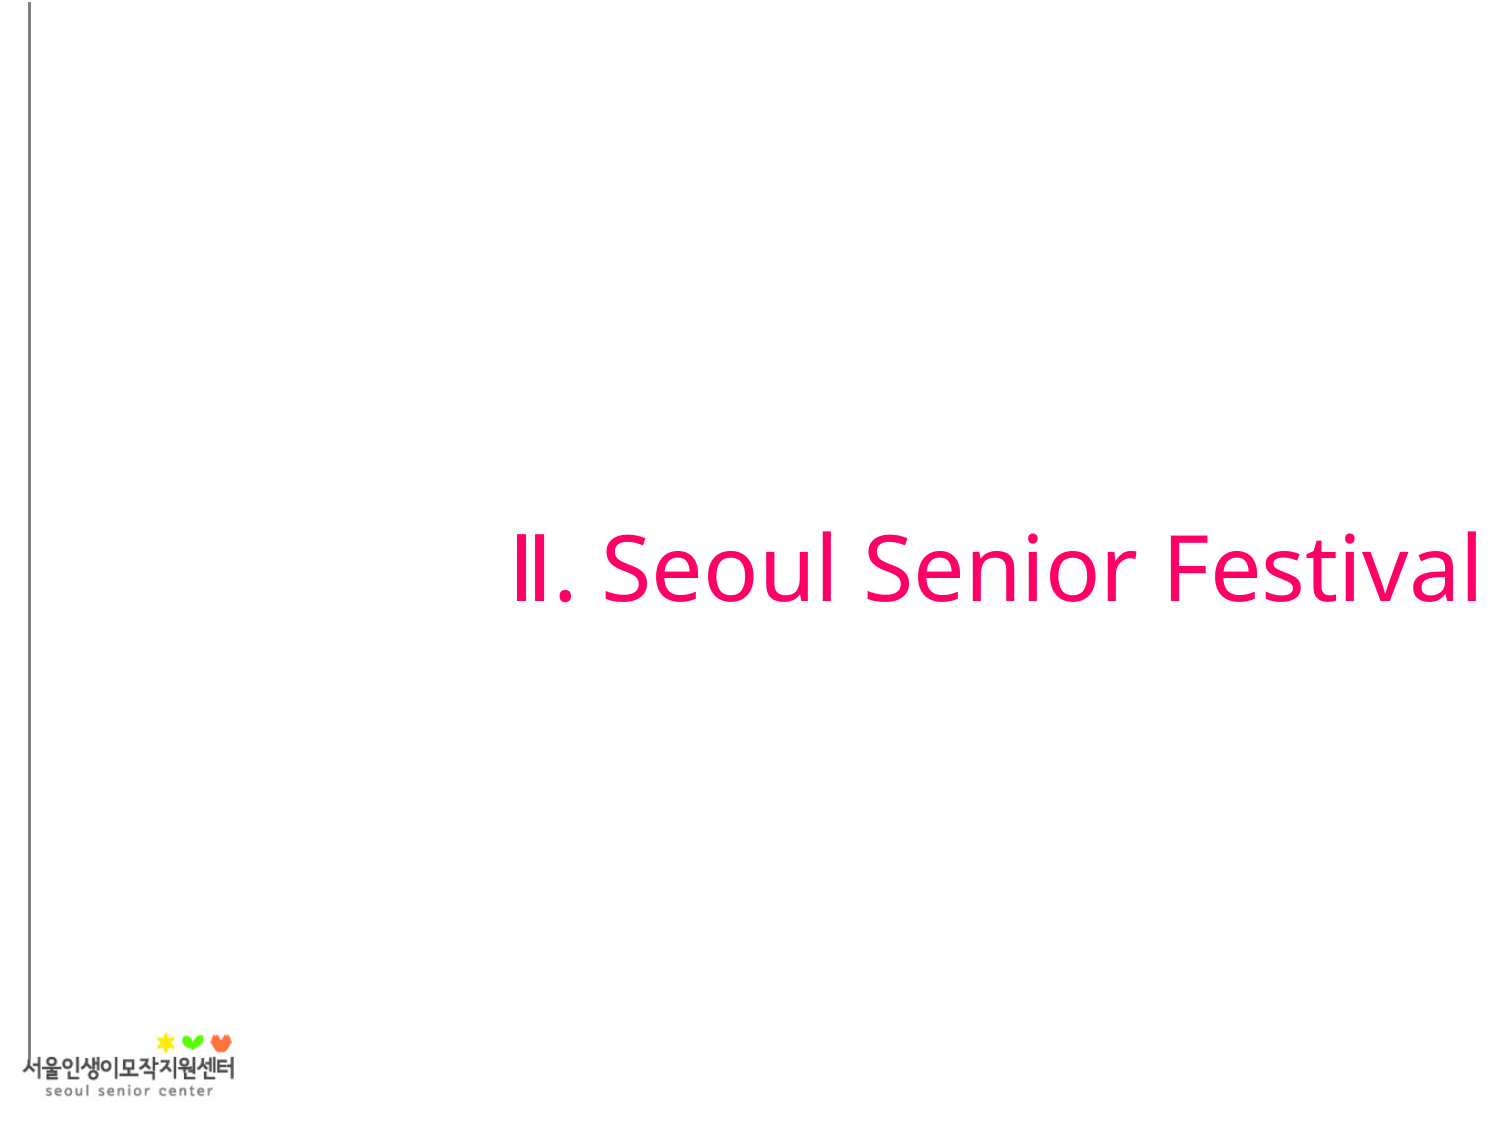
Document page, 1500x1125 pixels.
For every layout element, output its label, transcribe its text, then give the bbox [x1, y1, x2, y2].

picture [21, 1030, 235, 1103]
text_box Ⅱ. Seoul Senior Festival [0, 444, 1500, 686]
